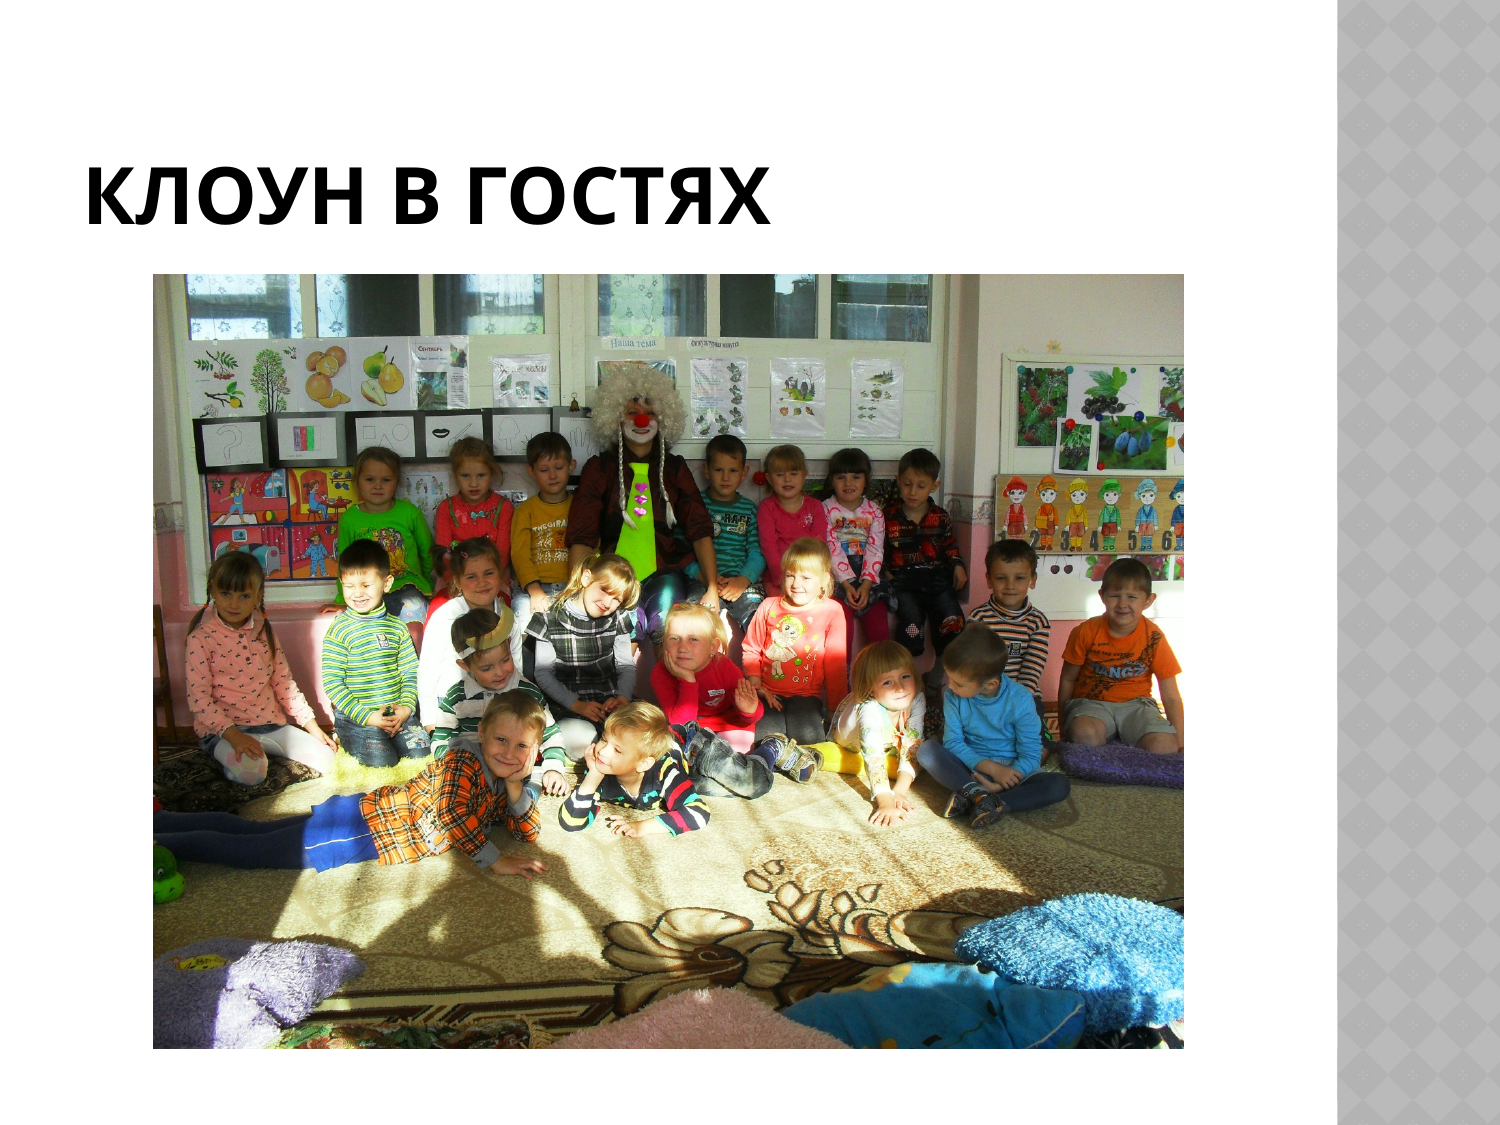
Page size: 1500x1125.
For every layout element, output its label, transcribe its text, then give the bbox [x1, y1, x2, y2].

title Клоун в гостях [75, 52, 1263, 240]
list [153, 274, 1185, 1049]
